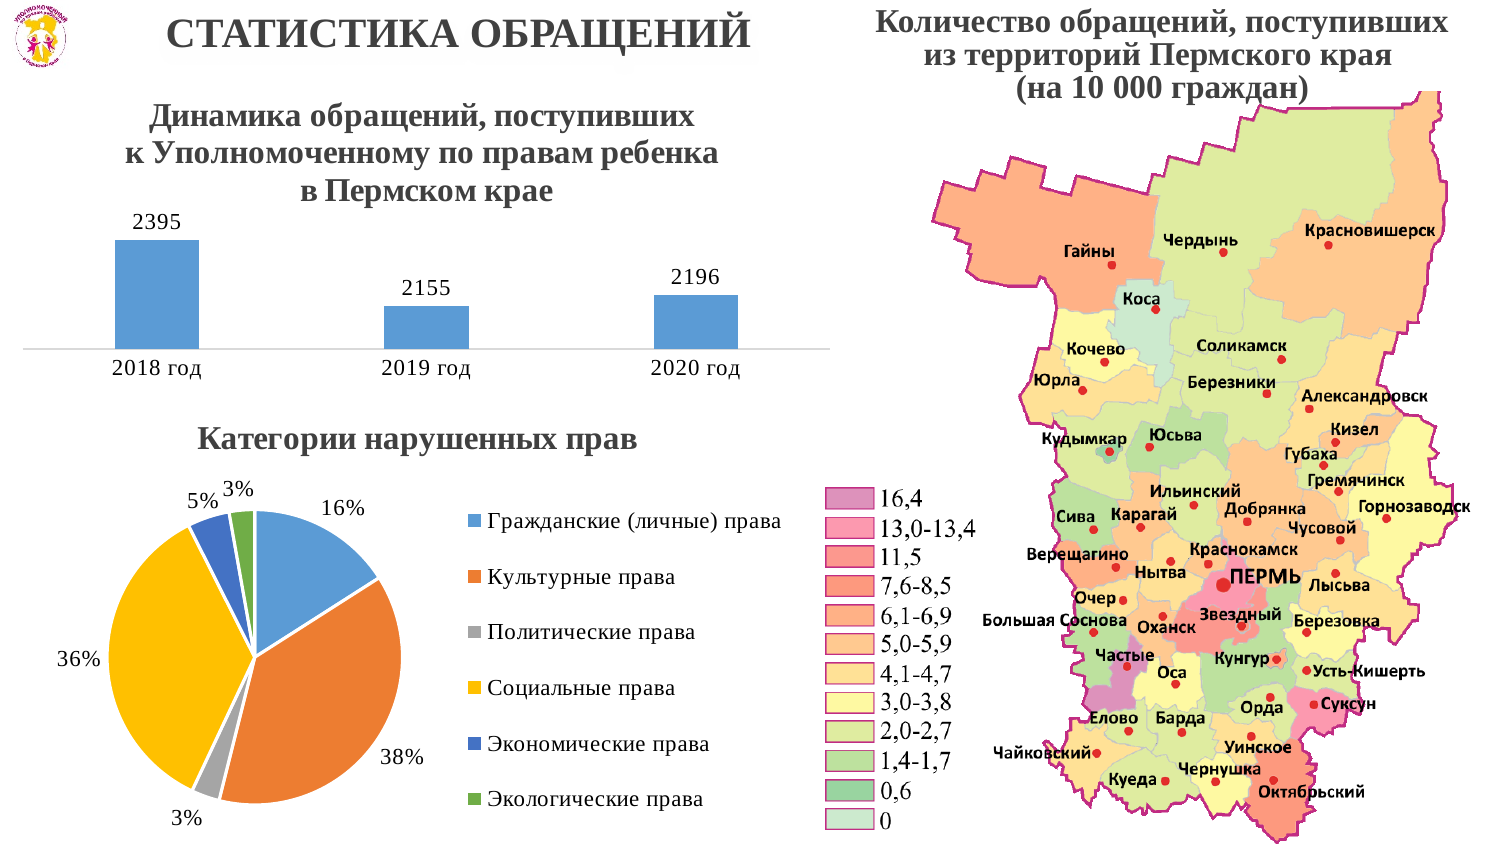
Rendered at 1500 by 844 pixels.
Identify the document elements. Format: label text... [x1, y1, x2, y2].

picture [785, 75, 1500, 844]
chart [5, 72, 848, 387]
text_box СТАТИСТИКА ОБРАЩЕНИЙ [130, 1, 786, 60]
text_box Количество обращений, поступивших из территорий Пермского края (на 10 000 граждан) [835, 19, 1489, 75]
chart [2, 392, 785, 843]
picture [0, 0, 80, 73]
